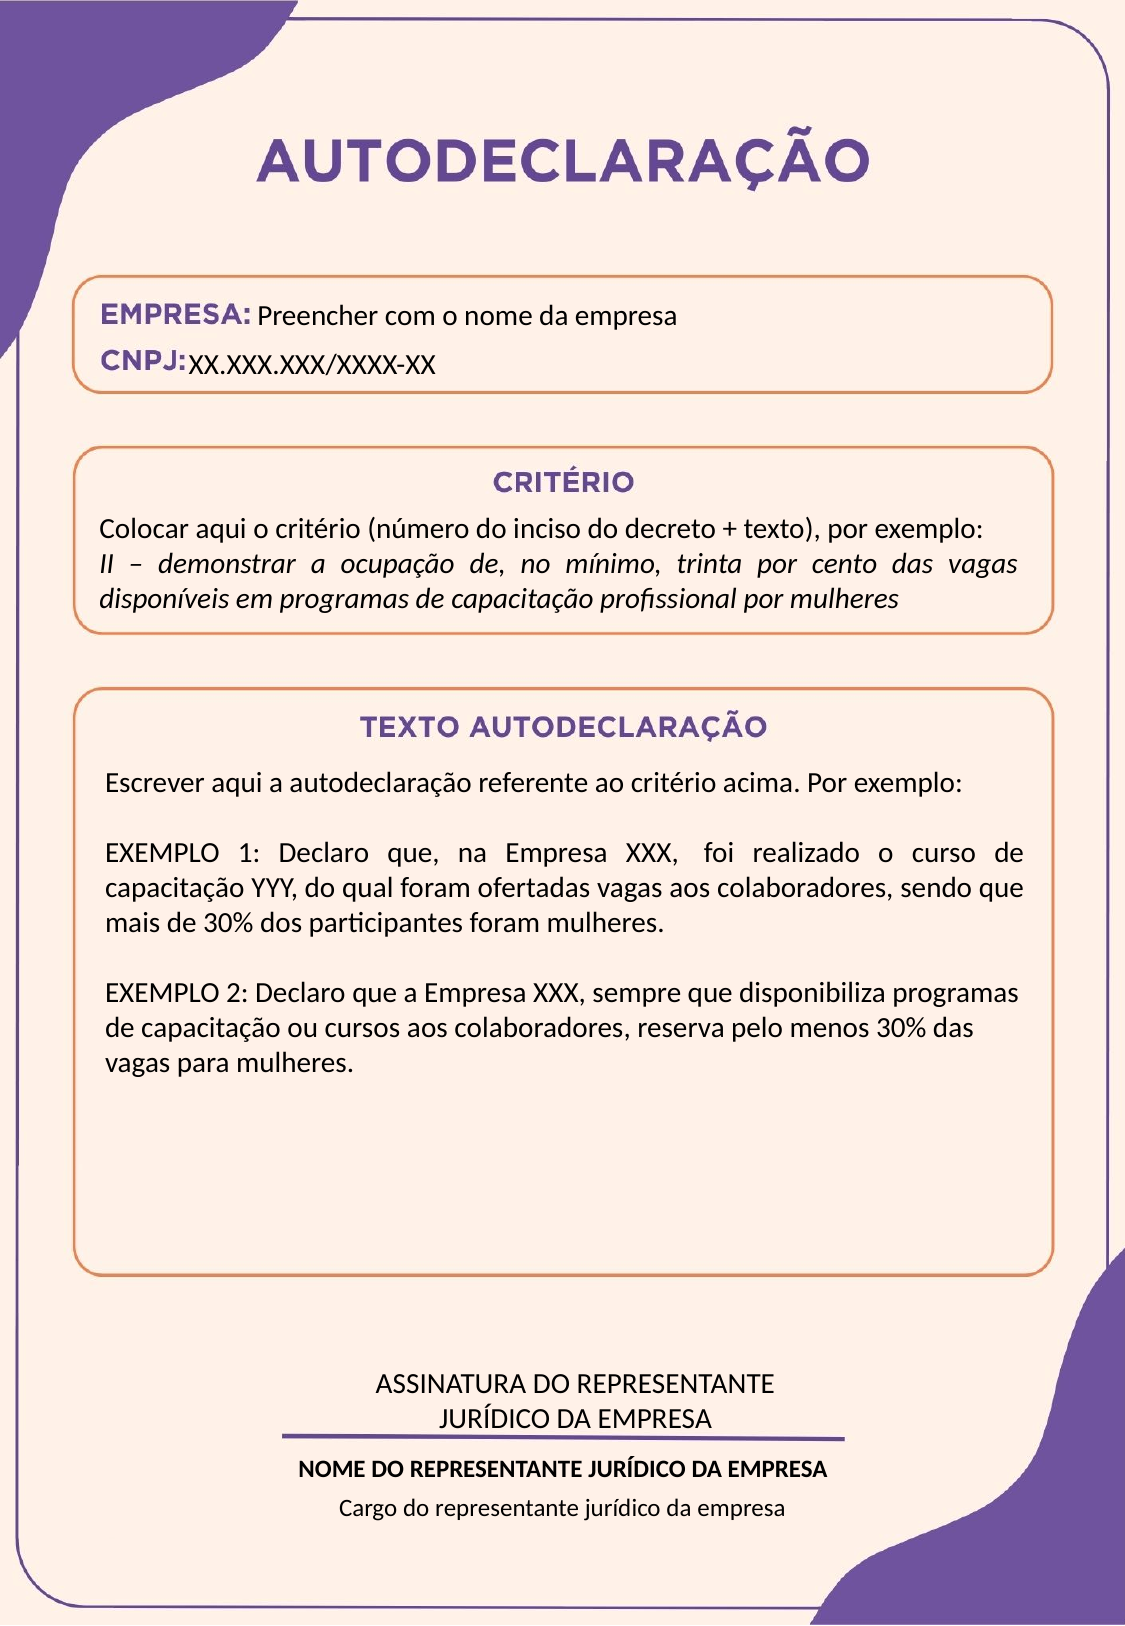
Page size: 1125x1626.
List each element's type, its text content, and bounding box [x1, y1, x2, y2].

text_box Preencher com o nome da empresa [242, 289, 1034, 340]
text_box NOME DO REPRESENTANTE JURÍDICO DA EMPRESA [283, 1445, 845, 1491]
picture [0, 0, 1125, 1625]
text_box Escrever aqui a autodeclaração referente ao critério acima. Por exemplo: EXEMPLO 1: Declaro que, na Empresa XXX, foi realizado o curso de capacitação YYY, do qual foram ofertadas vagas aos colaboradores, sendo que mais de 30% dos participantes foram mulheres. EXEMPLO 2: Declaro que a Empresa XXX, sempre que disponibiliza programas de capacitação ou cursos aos colaboradores, reserva pelo menos 30% das vagas para mulheres. [90, 755, 1040, 1086]
text_box ASSINATURA DO REPRESENTANTE JURÍDICO DA EMPRESA [349, 1357, 802, 1443]
text_box Colocar aqui o critério (número do inciso do decreto + texto), por exemplo: II – demonstrar a ocupação de, no mínimo, trinta por cento das vagas disponíveis em programas de capacitação profissional por mulheres [84, 501, 1034, 622]
text_box Cargo do representante jurídico da empresa [324, 1483, 803, 1529]
text_box XX.XXX.XXX/XXXX-XX [173, 337, 503, 388]
